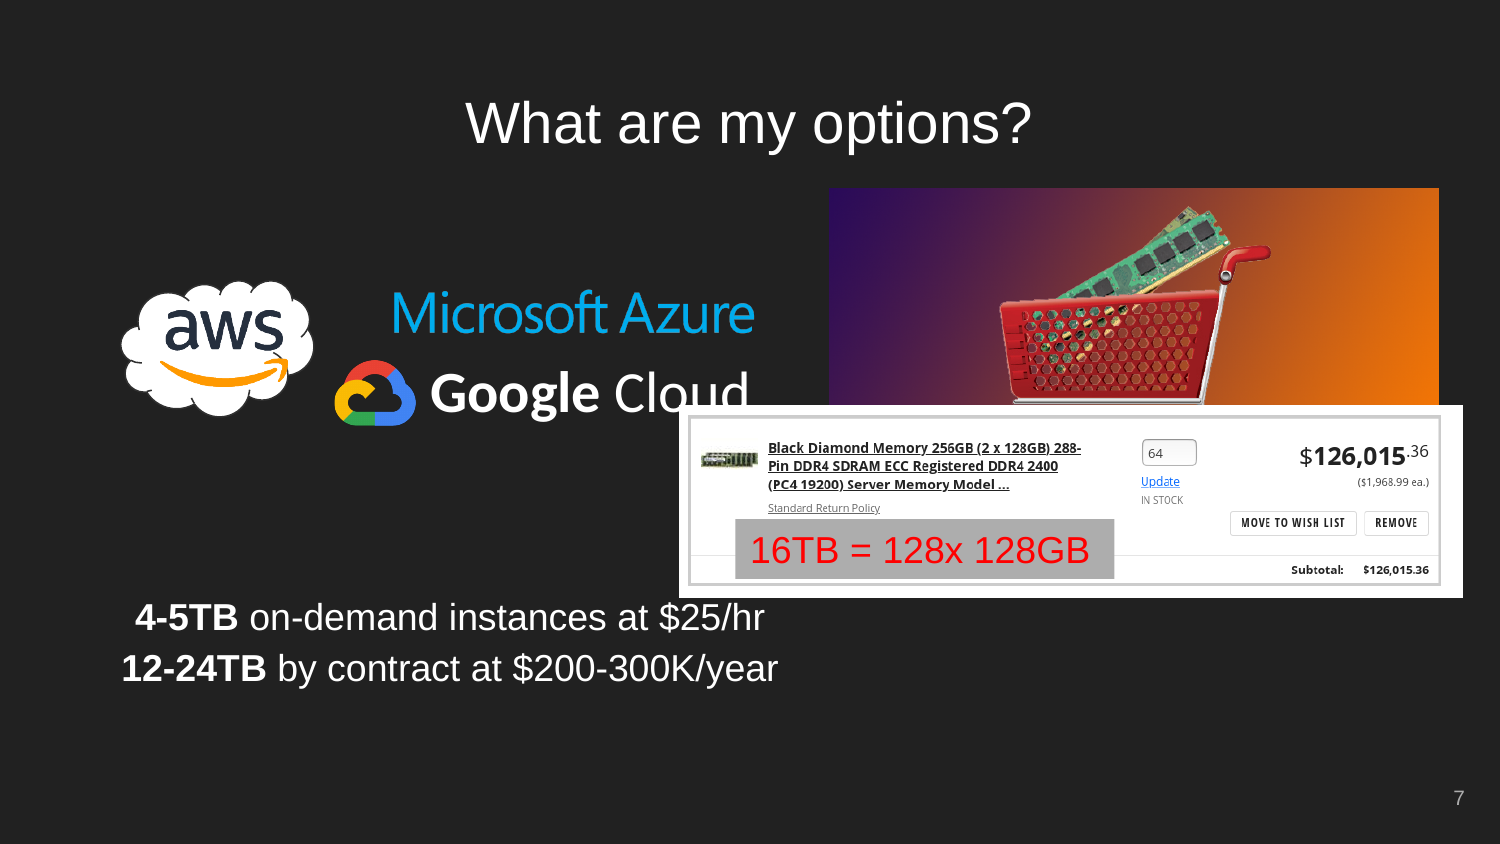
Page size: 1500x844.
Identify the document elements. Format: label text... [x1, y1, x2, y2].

picture [828, 188, 1439, 405]
list 4-5TB on-demand instances at $25/hr 12-24TB by contract at $200-300K/year [51, 570, 850, 750]
text_box Google Cloud [434, 369, 766, 432]
title What are my options? [51, 72, 1449, 167]
picture [334, 264, 783, 435]
slide_number 7 [1389, 764, 1480, 830]
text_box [678, 405, 1463, 599]
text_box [120, 280, 315, 417]
